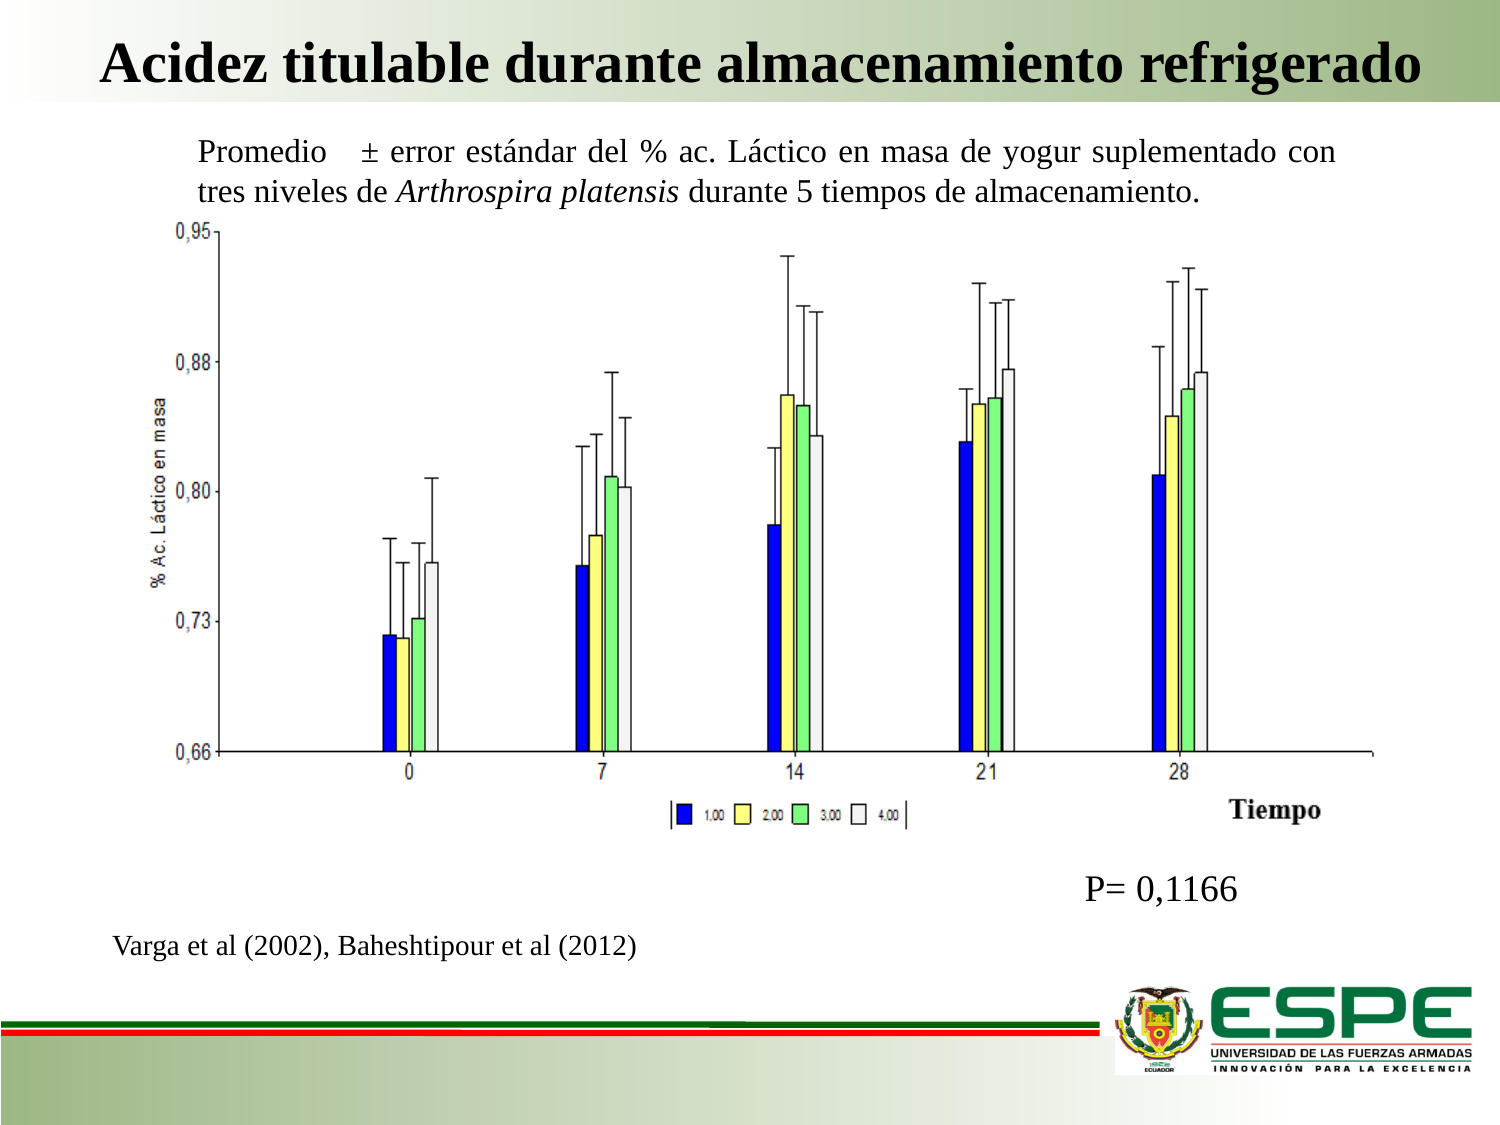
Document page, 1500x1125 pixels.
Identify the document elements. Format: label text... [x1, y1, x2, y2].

picture [135, 212, 1389, 857]
picture [1115, 984, 1476, 1075]
title Acidez titulable durante almacenamiento refrigerado [0, 0, 1500, 118]
text_box Promedio ± error estándar del % ac. Láctico en masa de yogur suplementado con tres niveles de Arthrospira platensis durante 5 tiempos de almacenamiento. [182, 122, 1353, 211]
text_box P= 0,1166 [1069, 865, 1253, 916]
text_box Varga et al (2002), Baheshtipour et al (2012) [97, 901, 1163, 969]
